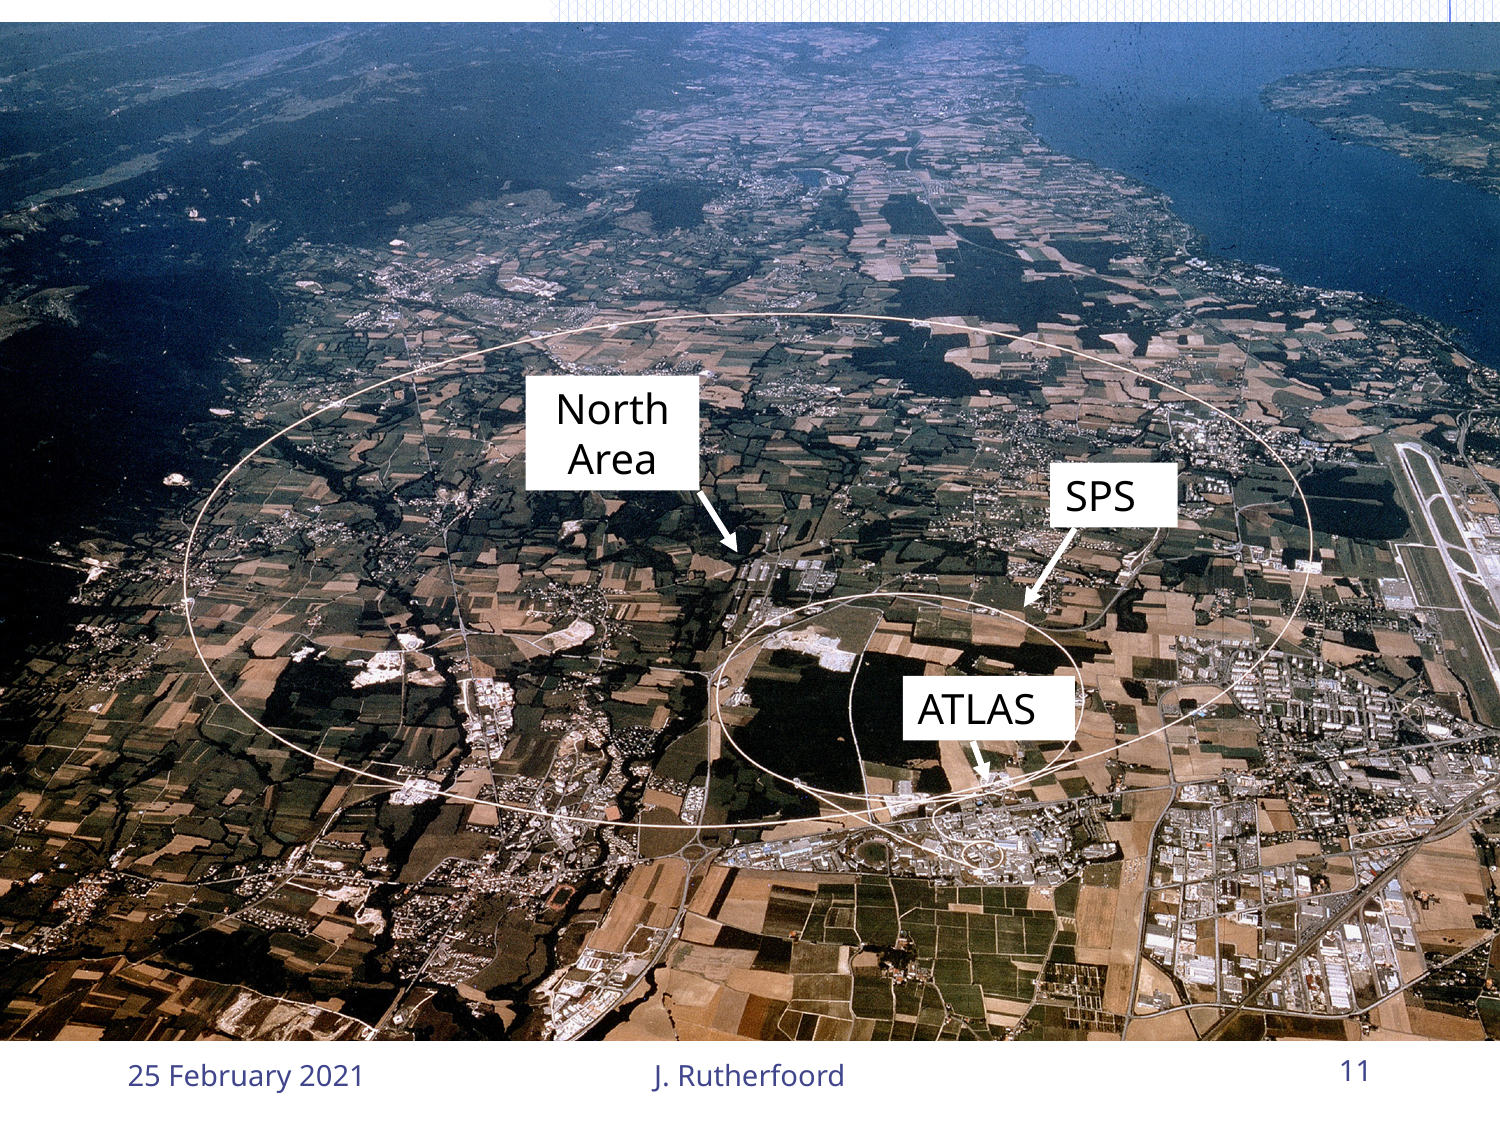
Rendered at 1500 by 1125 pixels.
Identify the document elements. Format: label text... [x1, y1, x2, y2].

slide_number 11 [1074, 1048, 1388, 1100]
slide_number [112, 1048, 425, 1100]
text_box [0, 21, 1500, 1041]
footer J. Rutherfoord [512, 1048, 988, 1100]
